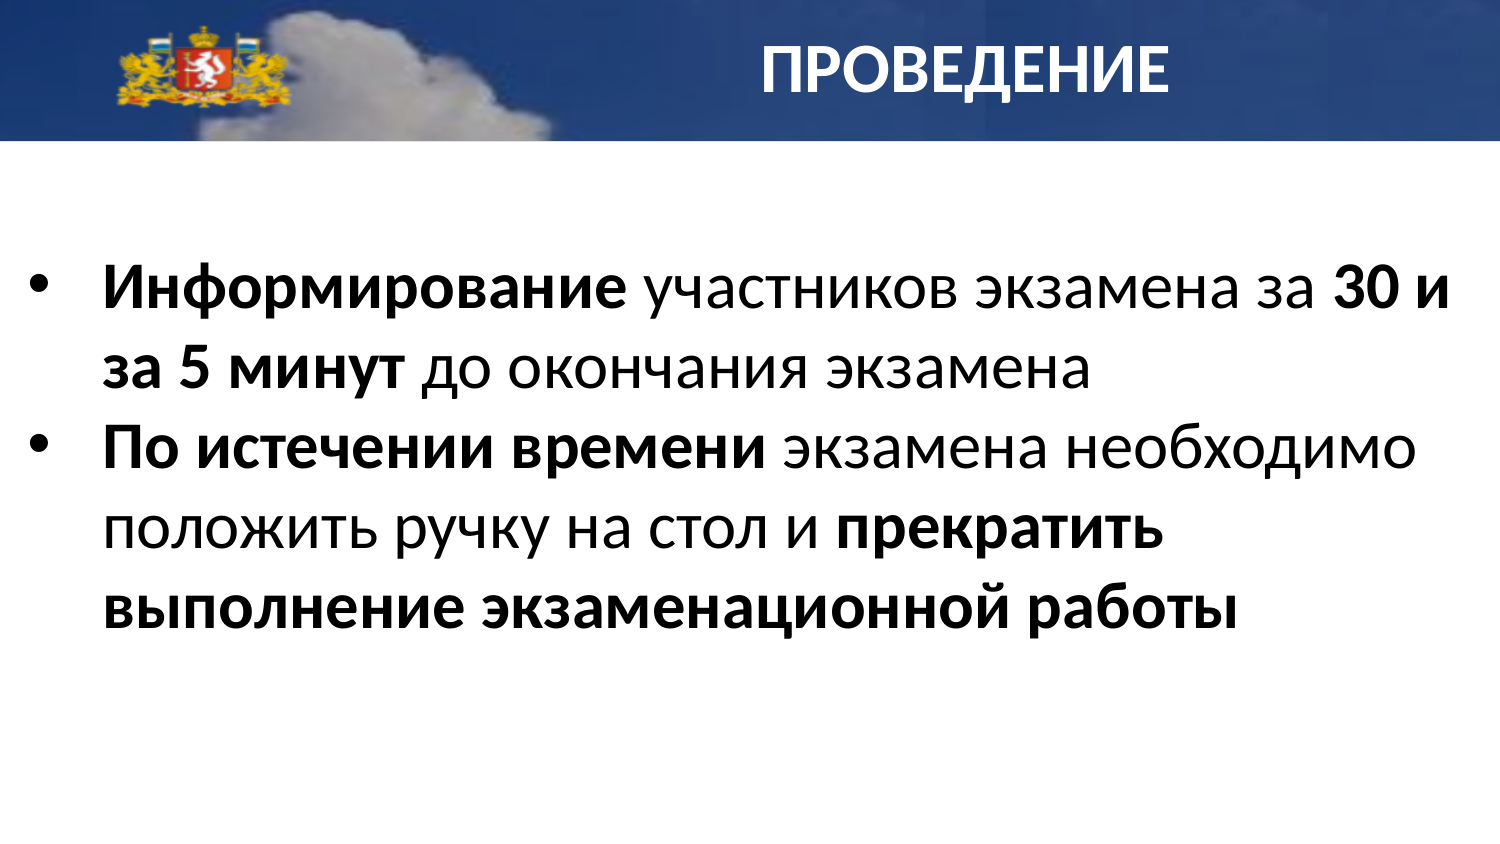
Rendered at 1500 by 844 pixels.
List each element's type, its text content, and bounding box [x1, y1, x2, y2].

picture [0, 0, 1500, 151]
text_box Информирование участников экзамена за 30 и за 5 минут до окончания экзамена По истечении времени экзамена необходимо положить ручку на стол и прекратить выполнение экзаменационной работы [12, 234, 1475, 785]
